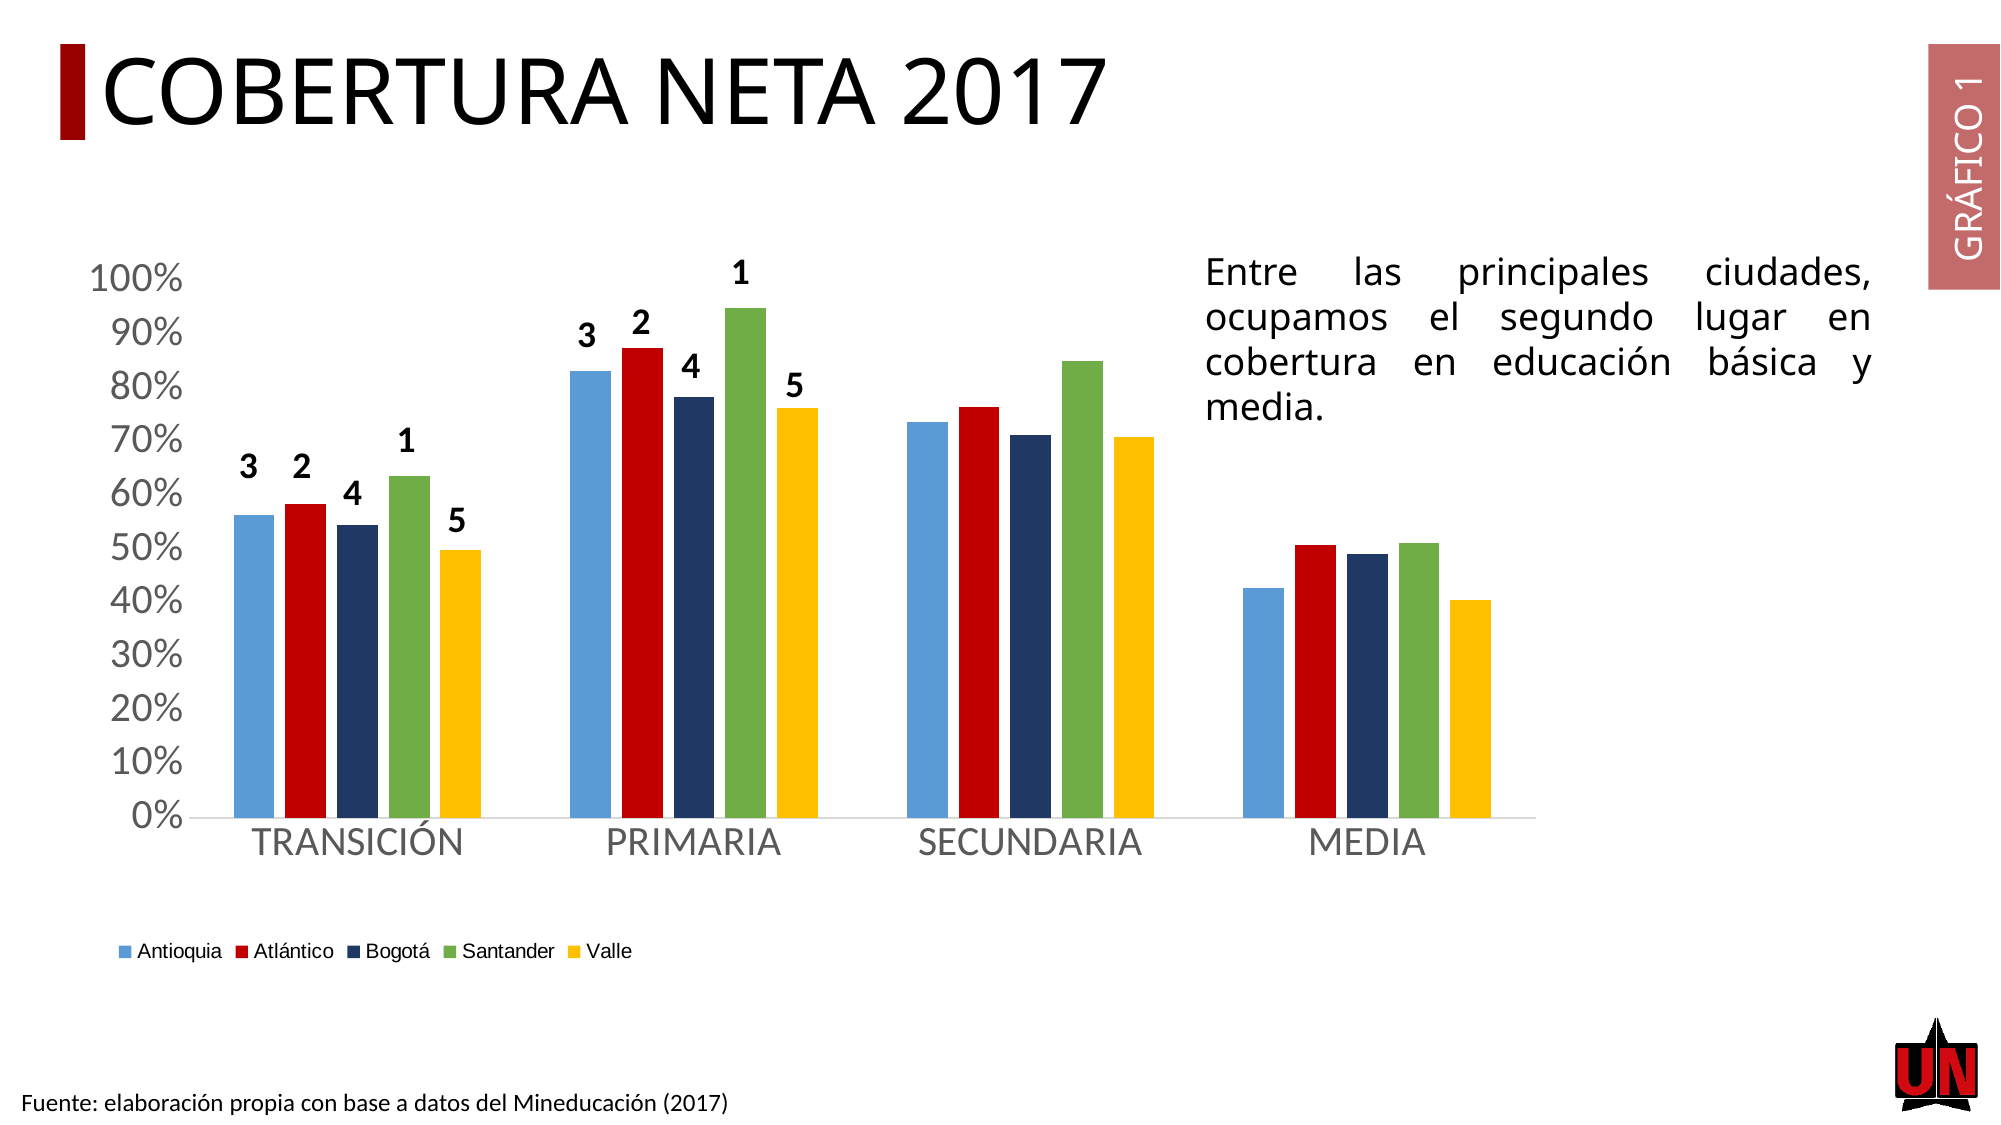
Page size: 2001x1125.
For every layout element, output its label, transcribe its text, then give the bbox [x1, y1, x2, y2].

chart [49, 196, 1584, 1006]
text_box Fuente: elaboración propia con base a datos del Mineducación (2017) [6, 1079, 1453, 1125]
text_box GRÁFICO 1 [1926, 42, 2000, 292]
text_box COBERTURA NETA 2017 [85, 37, 1811, 167]
text_box Entre las principales ciudades, ocupamos el segundo lugar en cobertura en educación básica y media. [1588, 240, 1888, 391]
picture [1887, 1014, 1986, 1124]
text_box [58, 42, 87, 142]
